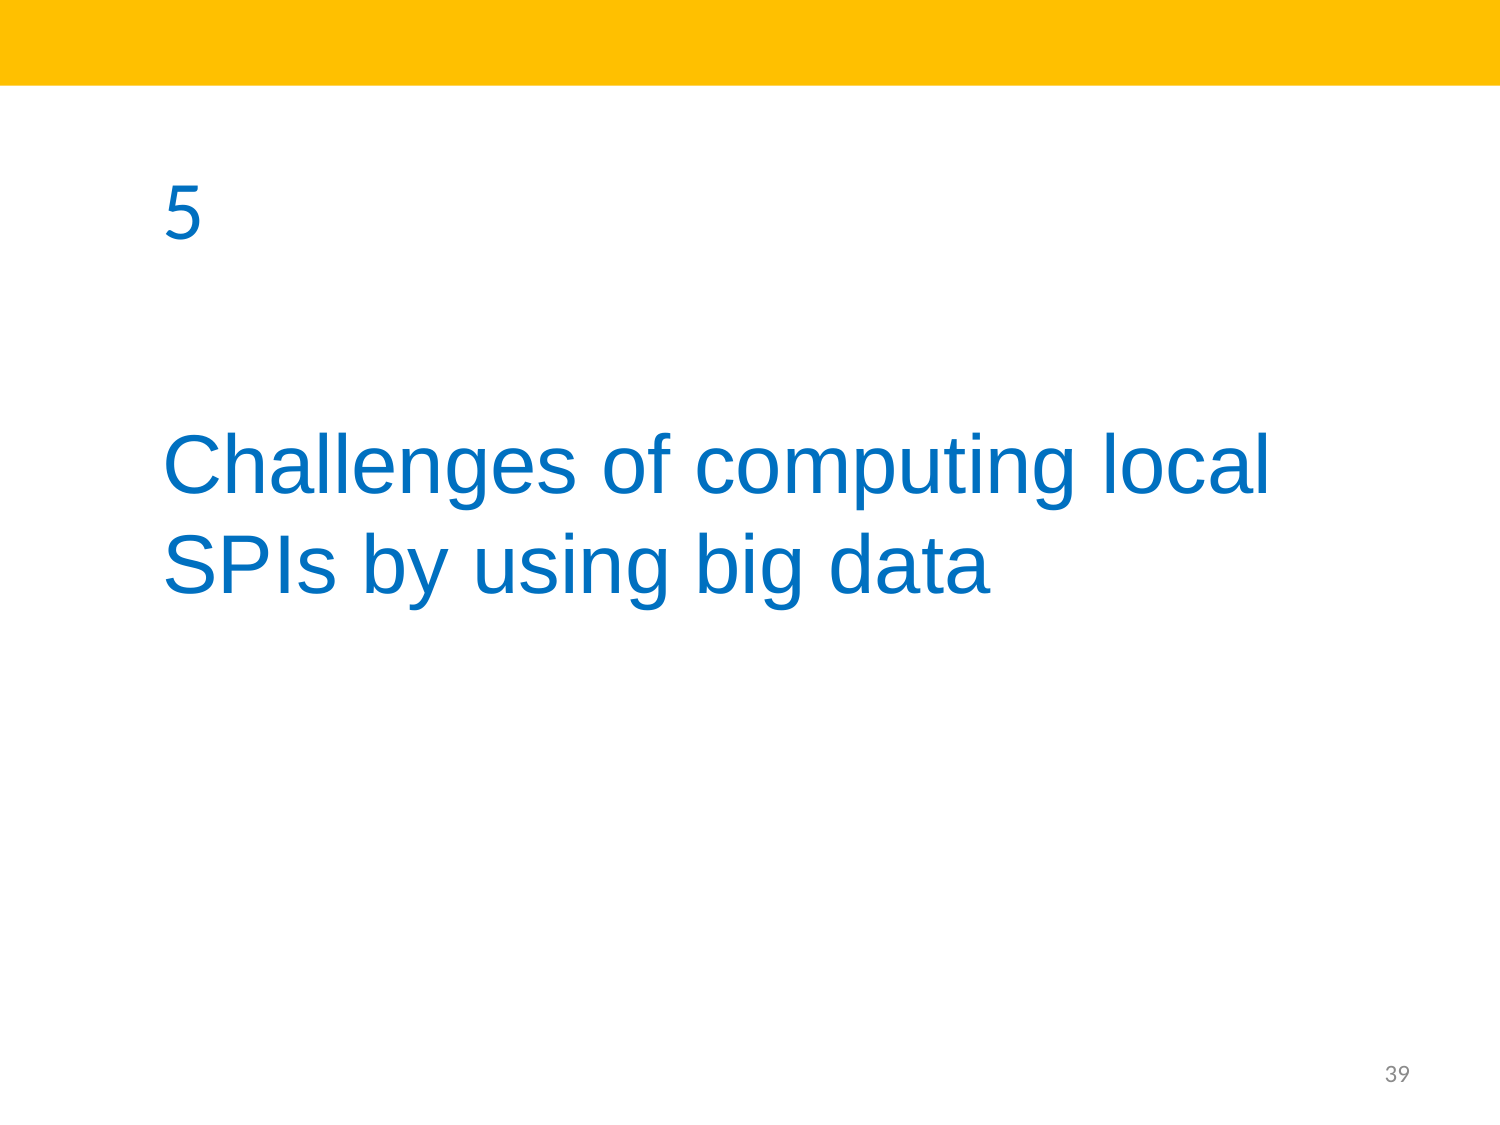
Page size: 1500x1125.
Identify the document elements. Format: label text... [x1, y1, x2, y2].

text_box 5 Challenges of computing local SPIs by using big data [147, 148, 1447, 817]
text_box [0, 0, 1500, 86]
slide_number 39 [1074, 1042, 1425, 1103]
